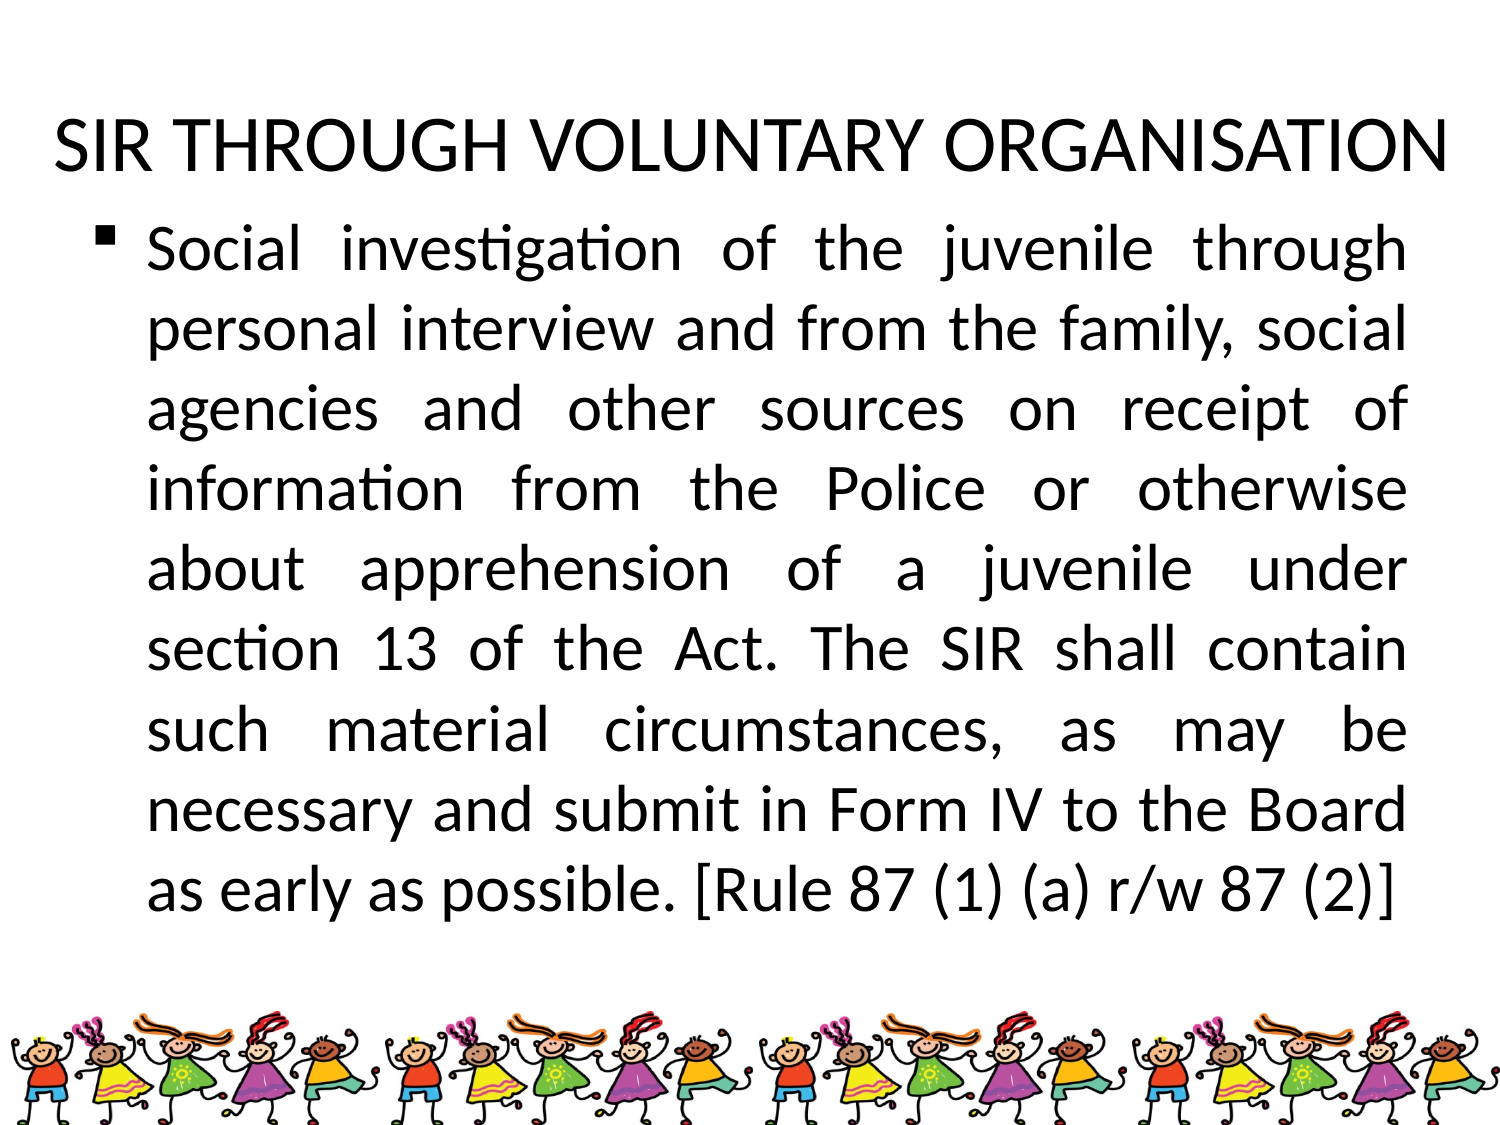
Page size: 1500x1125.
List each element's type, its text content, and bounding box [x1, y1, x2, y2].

title SIR THROUGH VOLUNTARY ORGANISATION [11, 45, 1495, 233]
list Social investigation of the juvenile through personal interview and from the family, social agencies and other sources on receipt of information from the Police or otherwise about apprehension of a juvenile under section 13 of the Act. The SIR shall contain such material circumstances, as may be necessary and submit in Form IV to the Board as early as possible. [Rule 87 (1) (a) r/w 87 (2)] [75, 196, 1425, 939]
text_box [11, 1011, 1500, 1125]
